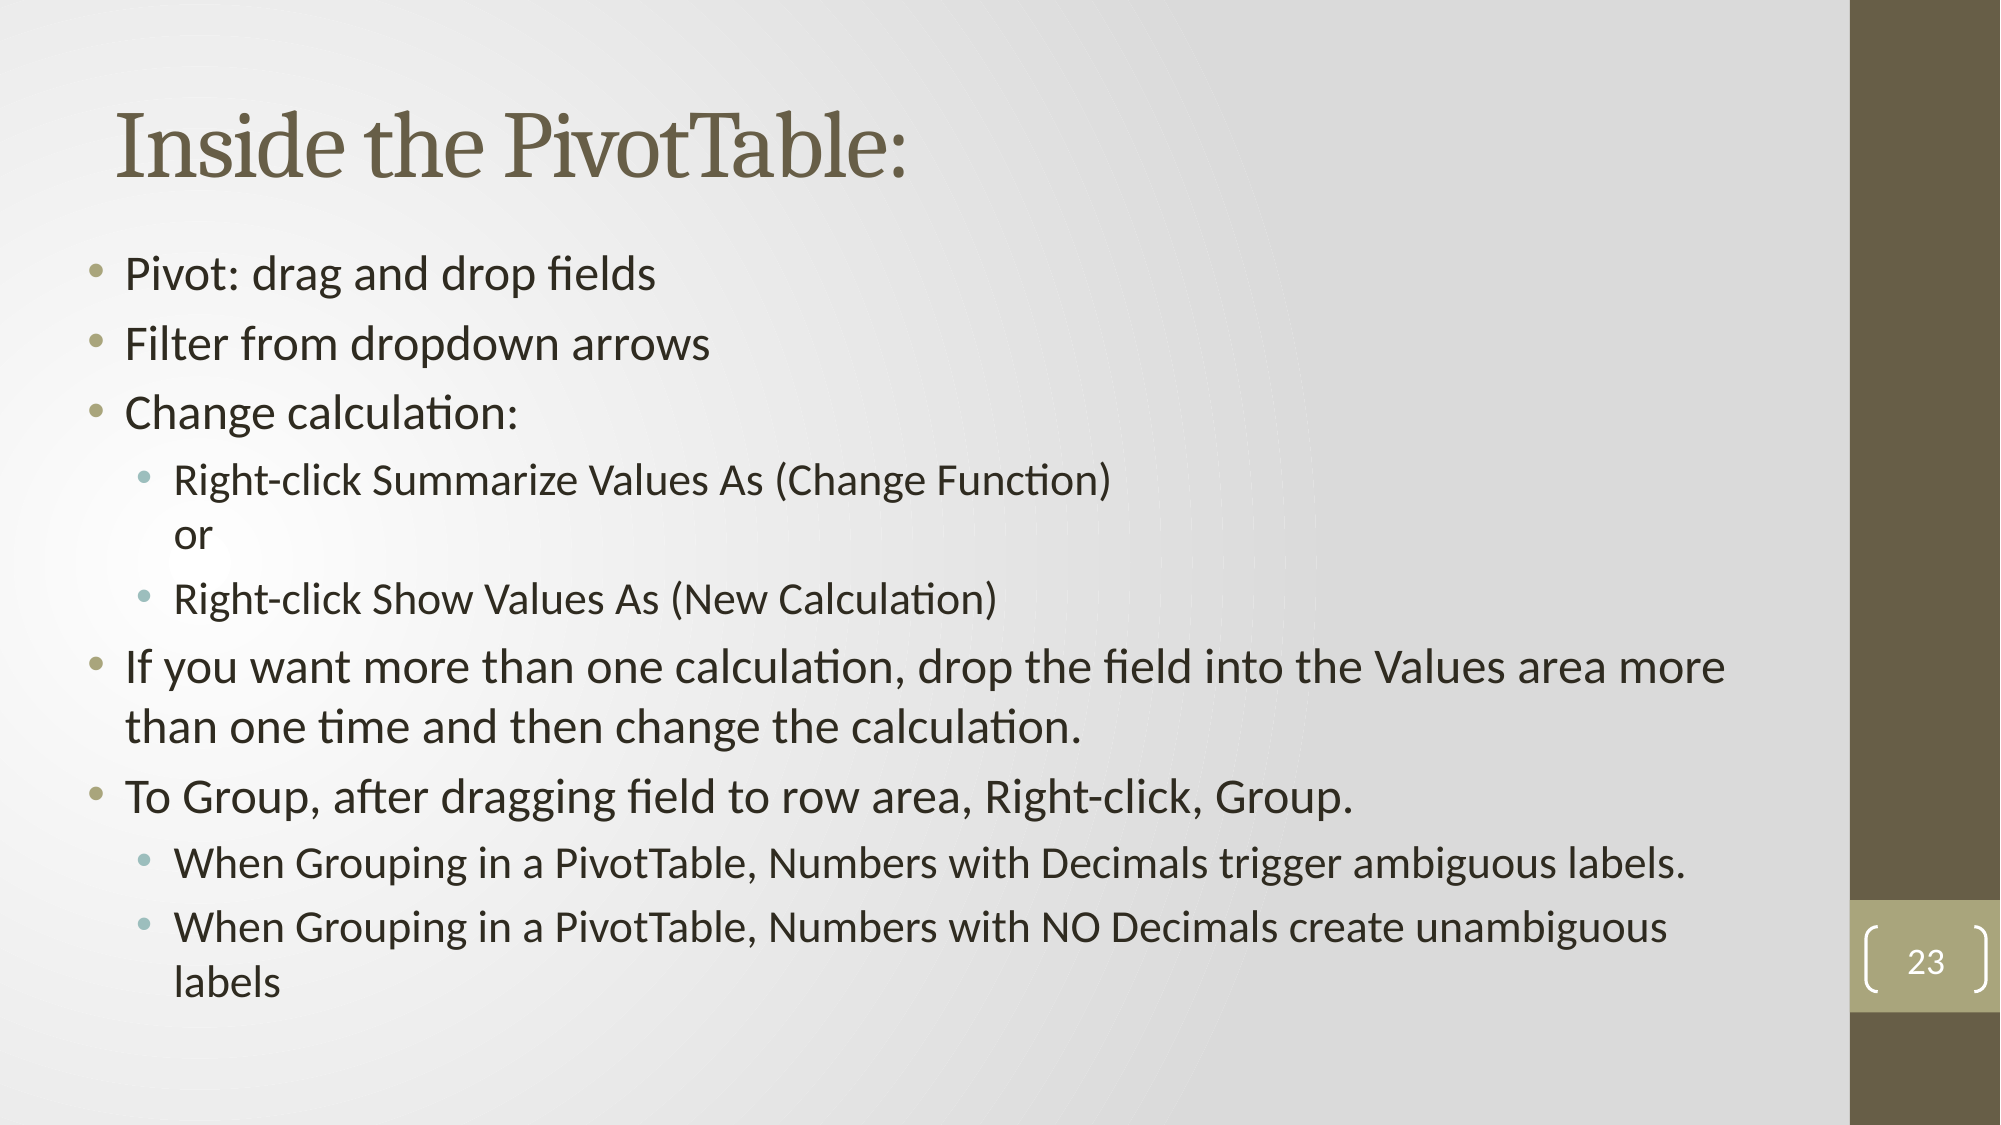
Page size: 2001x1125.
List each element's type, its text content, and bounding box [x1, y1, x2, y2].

list Pivot: drag and drop fields Filter from dropdown arrows Change calculation: Right-click Summarize Values As (Change Function) or Right-click Show Values As (New Calculation) If you want more than one calculation, drop the field into the Values area more than one time and then change the calculation. To Group, after dragging field to row area, Right-click, Group. When Grouping in a PivotTable, Numbers with Decimals trigger ambiguous labels. When Grouping in a PivotTable, Numbers with NO Decimals create unambiguous labels [53, 232, 1796, 1050]
title Inside the PivotTable: [99, 45, 1767, 232]
slide_number 23 [1864, 925, 1988, 994]
